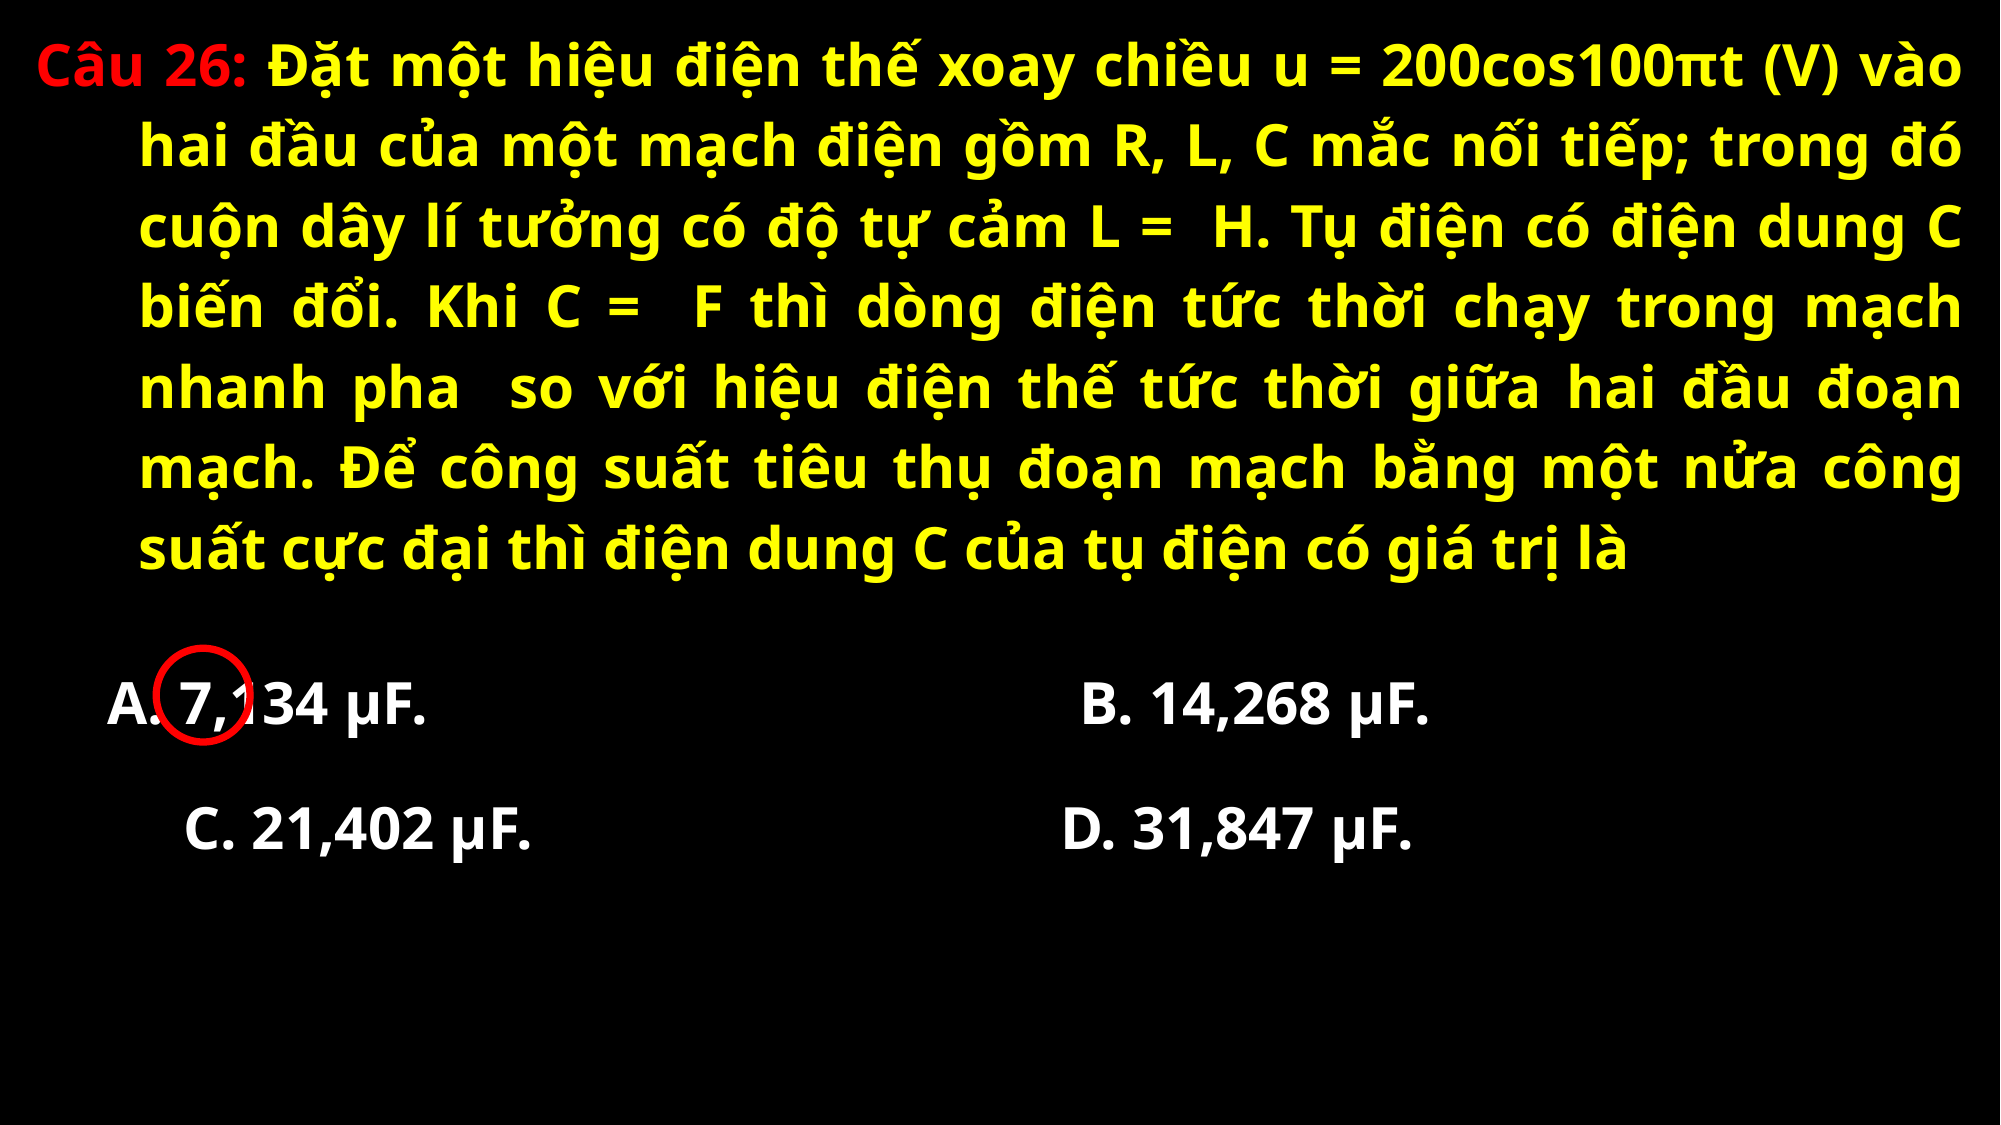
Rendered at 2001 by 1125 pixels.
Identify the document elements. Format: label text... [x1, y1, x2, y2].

text_box [155, 647, 252, 744]
text_box D. 31,847 µF. [1045, 783, 1460, 869]
text_box A. 7,134 µF. [92, 658, 201, 744]
text_box C. 21,402 µF. [168, 783, 679, 869]
text_box B. 14,268 µF. [1064, 658, 1575, 744]
text_box A. 7,134 µF. [205, 658, 603, 744]
